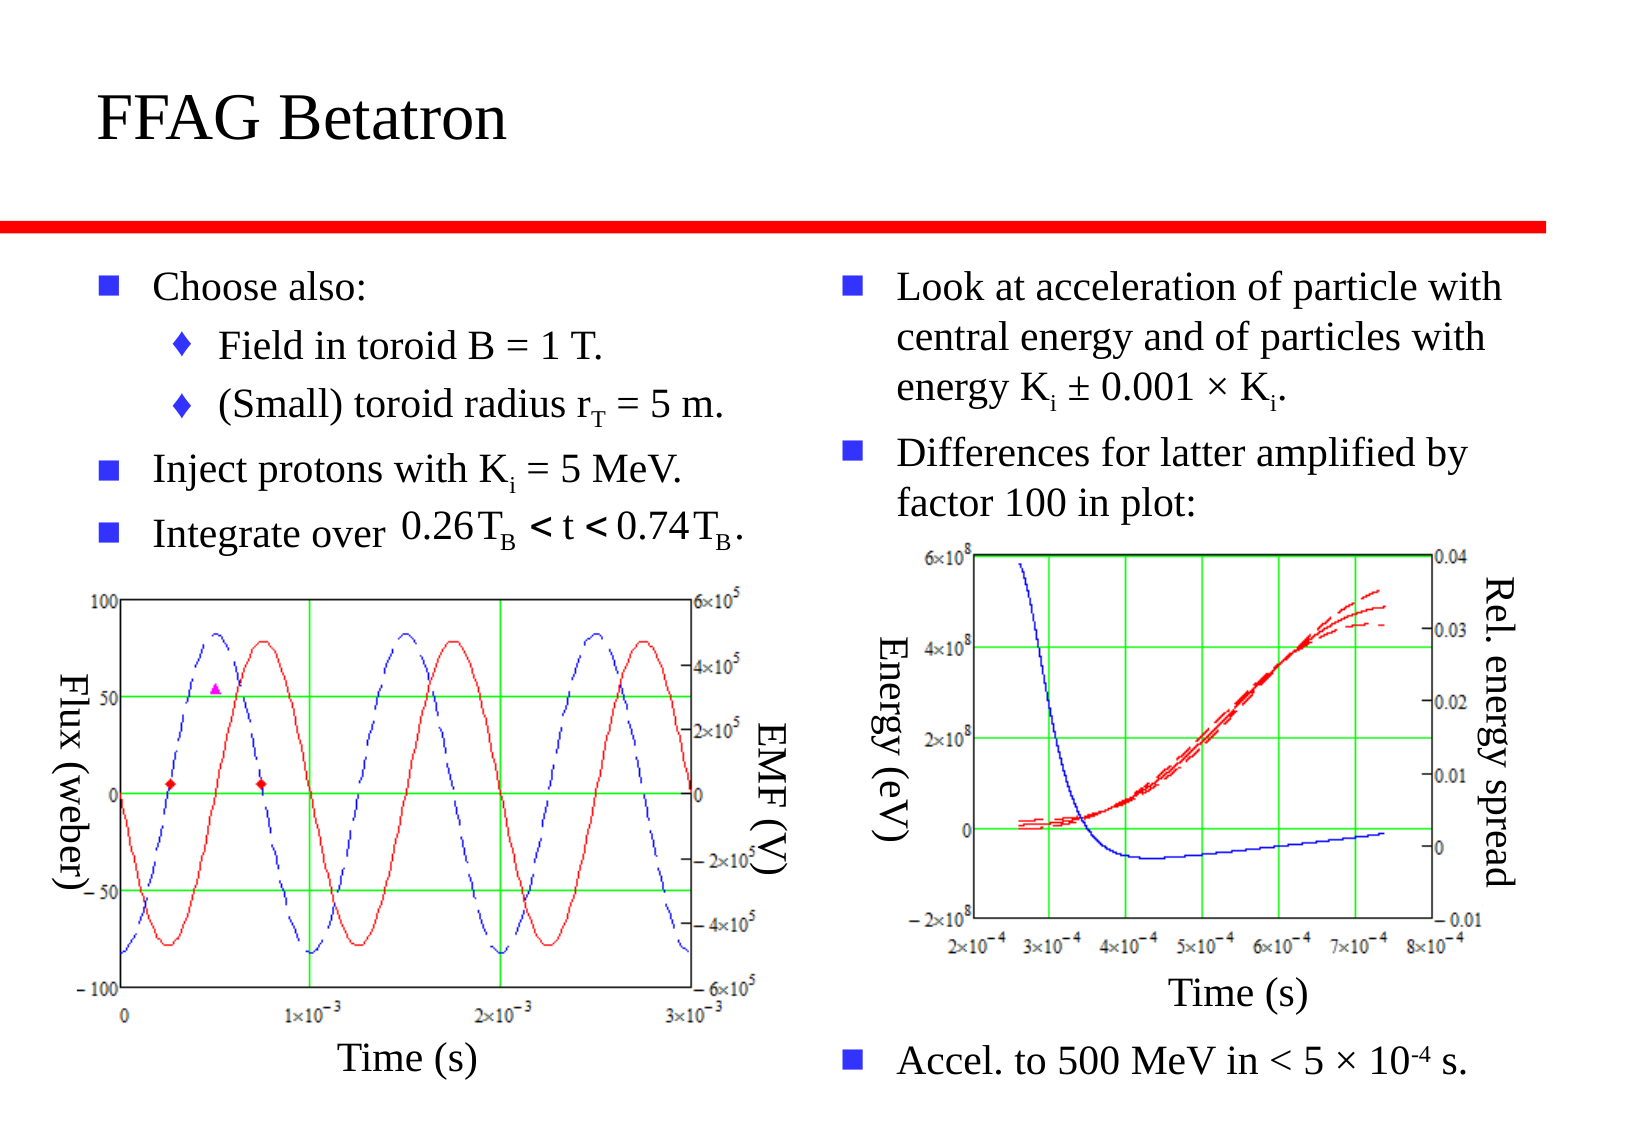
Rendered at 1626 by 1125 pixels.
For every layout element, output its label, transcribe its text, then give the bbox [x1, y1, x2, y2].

list Choose also: Field in toroid B = 1 T. (Small) toroid radius rT = 5 m. Inject protons with Ki = 5 MeV. Integrate over [80, 251, 801, 569]
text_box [43, 570, 809, 1089]
list Look at acceleration of particle with central energy and of particles with energy Ki ± 0.001 × Ki. Differences for latter amplified by factor 100 in plot: Accel. to 500 MeV in < 5 × 10-4 s. [824, 251, 1544, 1095]
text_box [863, 526, 1536, 1024]
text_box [397, 502, 747, 557]
title FFAG Betatron [80, 18, 1544, 207]
